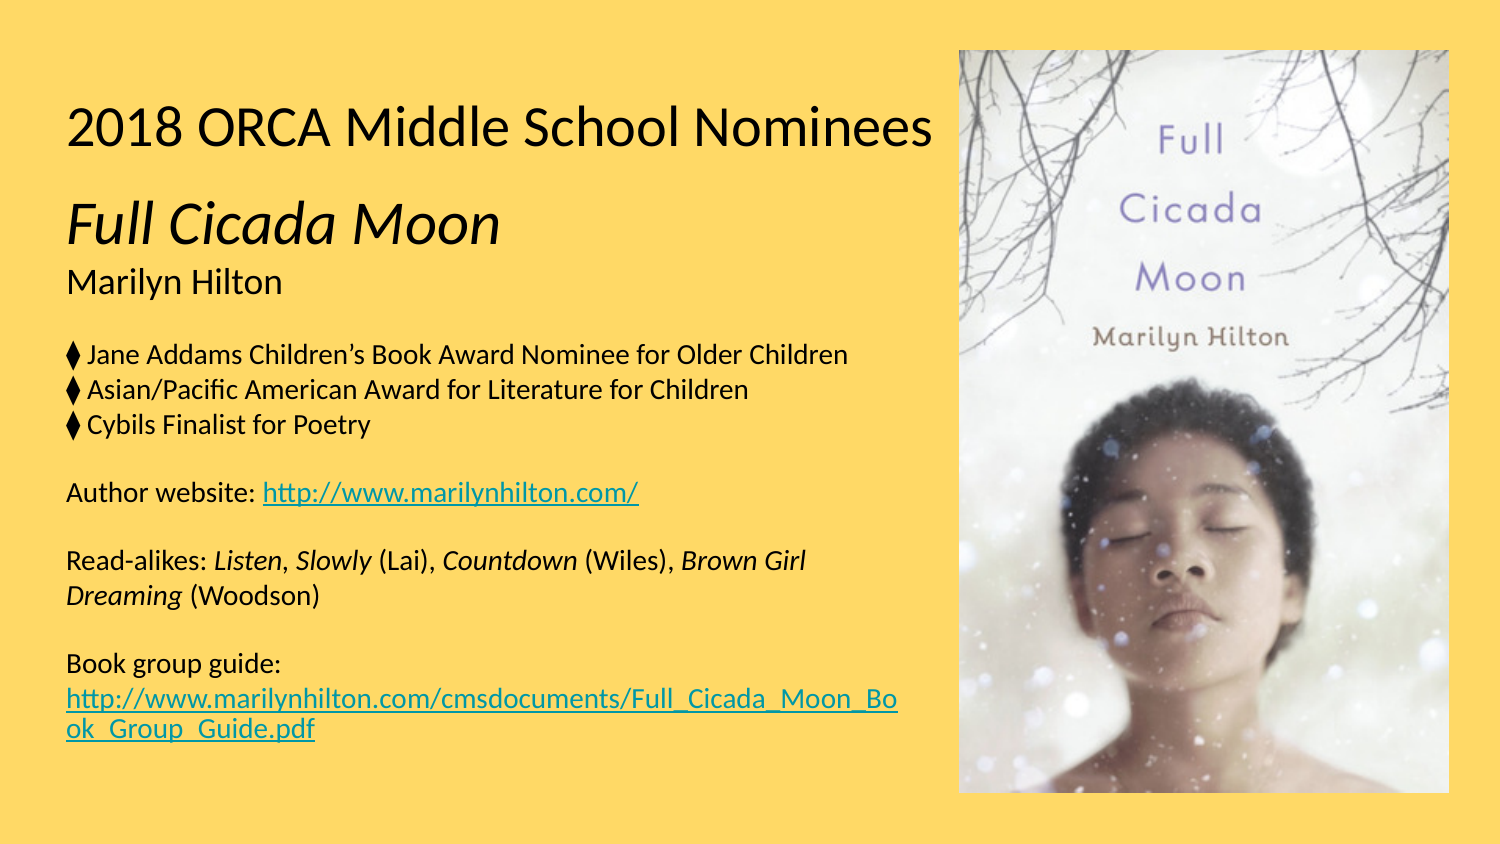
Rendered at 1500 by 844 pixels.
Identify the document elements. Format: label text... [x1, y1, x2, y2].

list Full Cicada Moon Marilyn Hilton ⧫ Jane Addams Children’s Book Award Nominee for Older Children ⧫ Asian/Pacific American Award for Literature for Children ⧫ Cybils Finalist for Poetry Author website: http://www.marilynhilton.com/ Read-alikes: Listen, Slowly (Lai), Countdown (Wiles), Brown Girl Dreaming (Woodson) Book group guide: http://www.marilynhilton.com/cmsdocuments/Full_Cicada_Moon_Book_Group_Guide.pdf [51, 166, 927, 750]
picture [959, 50, 1450, 794]
title 2018 ORCA Middle School Nominees [51, 72, 954, 167]
